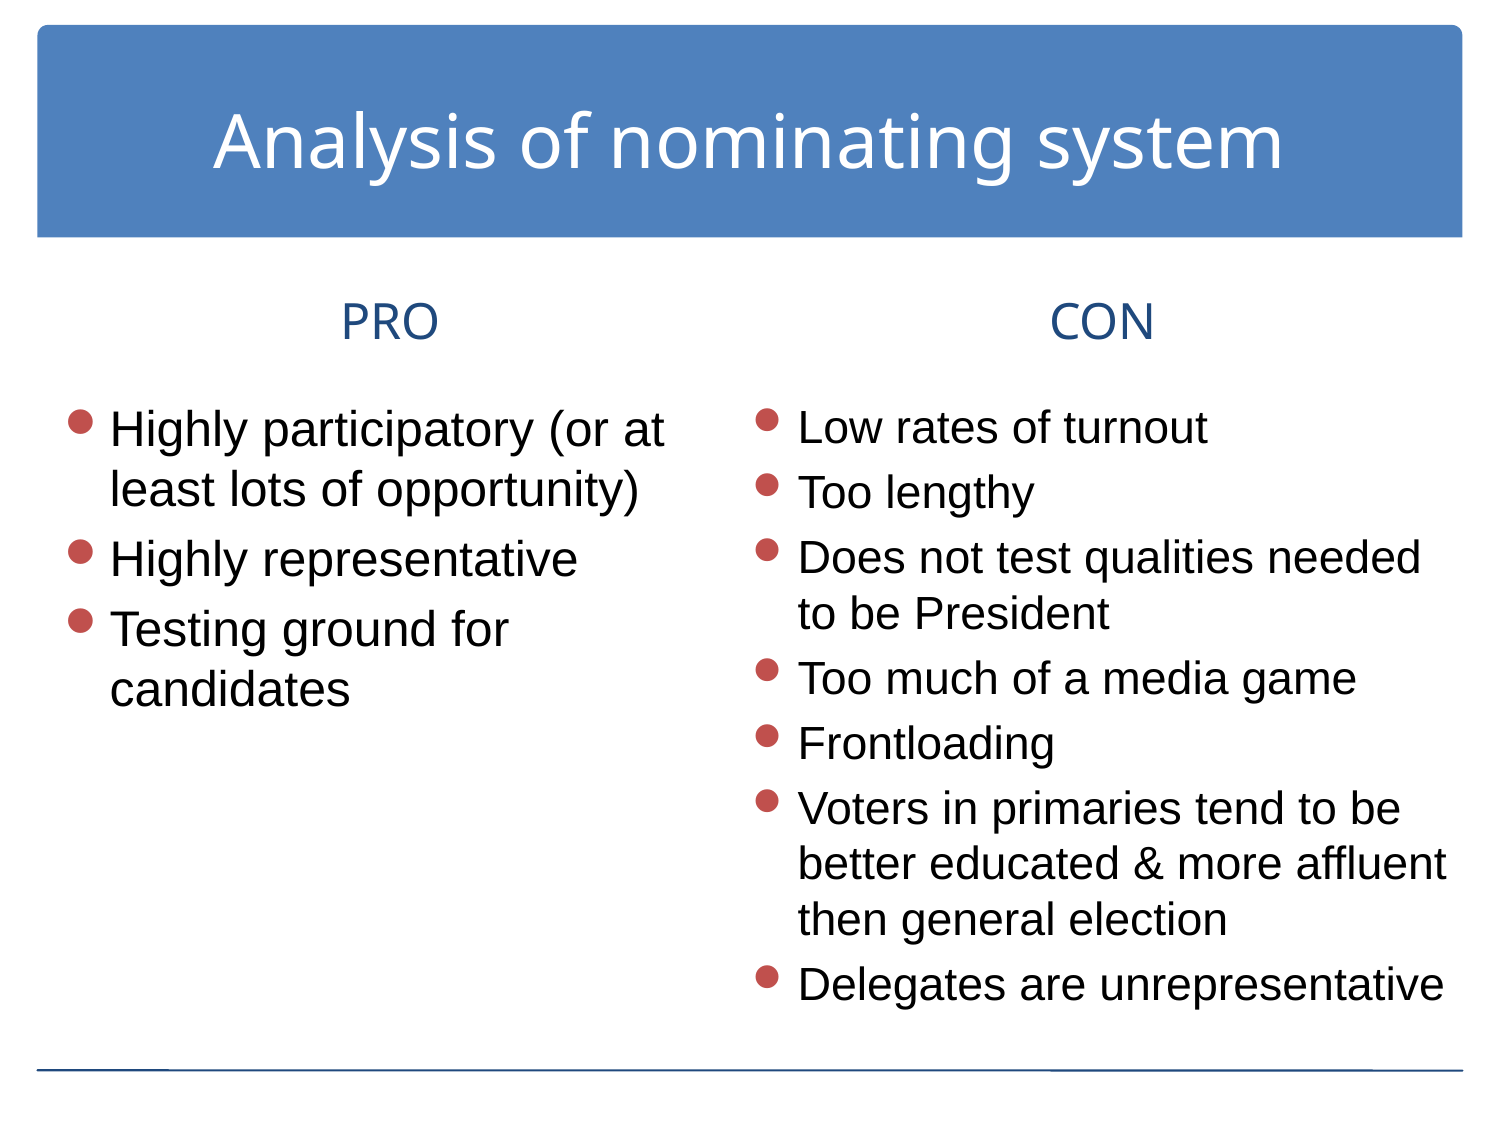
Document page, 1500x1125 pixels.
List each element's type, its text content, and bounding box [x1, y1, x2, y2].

list PRO [49, 251, 732, 388]
title Analysis of nominating system [50, 45, 1450, 233]
list Highly participatory (or at least lots of opportunity) Highly representative Testing ground for candidates [49, 389, 732, 1038]
list CON [761, 251, 1445, 388]
list Low rates of turnout Too lengthy Does not test qualities needed to be President Too much of a media game Frontloading Voters in primaries tend to be better educated & more affluent then general election Delegates are unrepresentative [737, 389, 1463, 1038]
